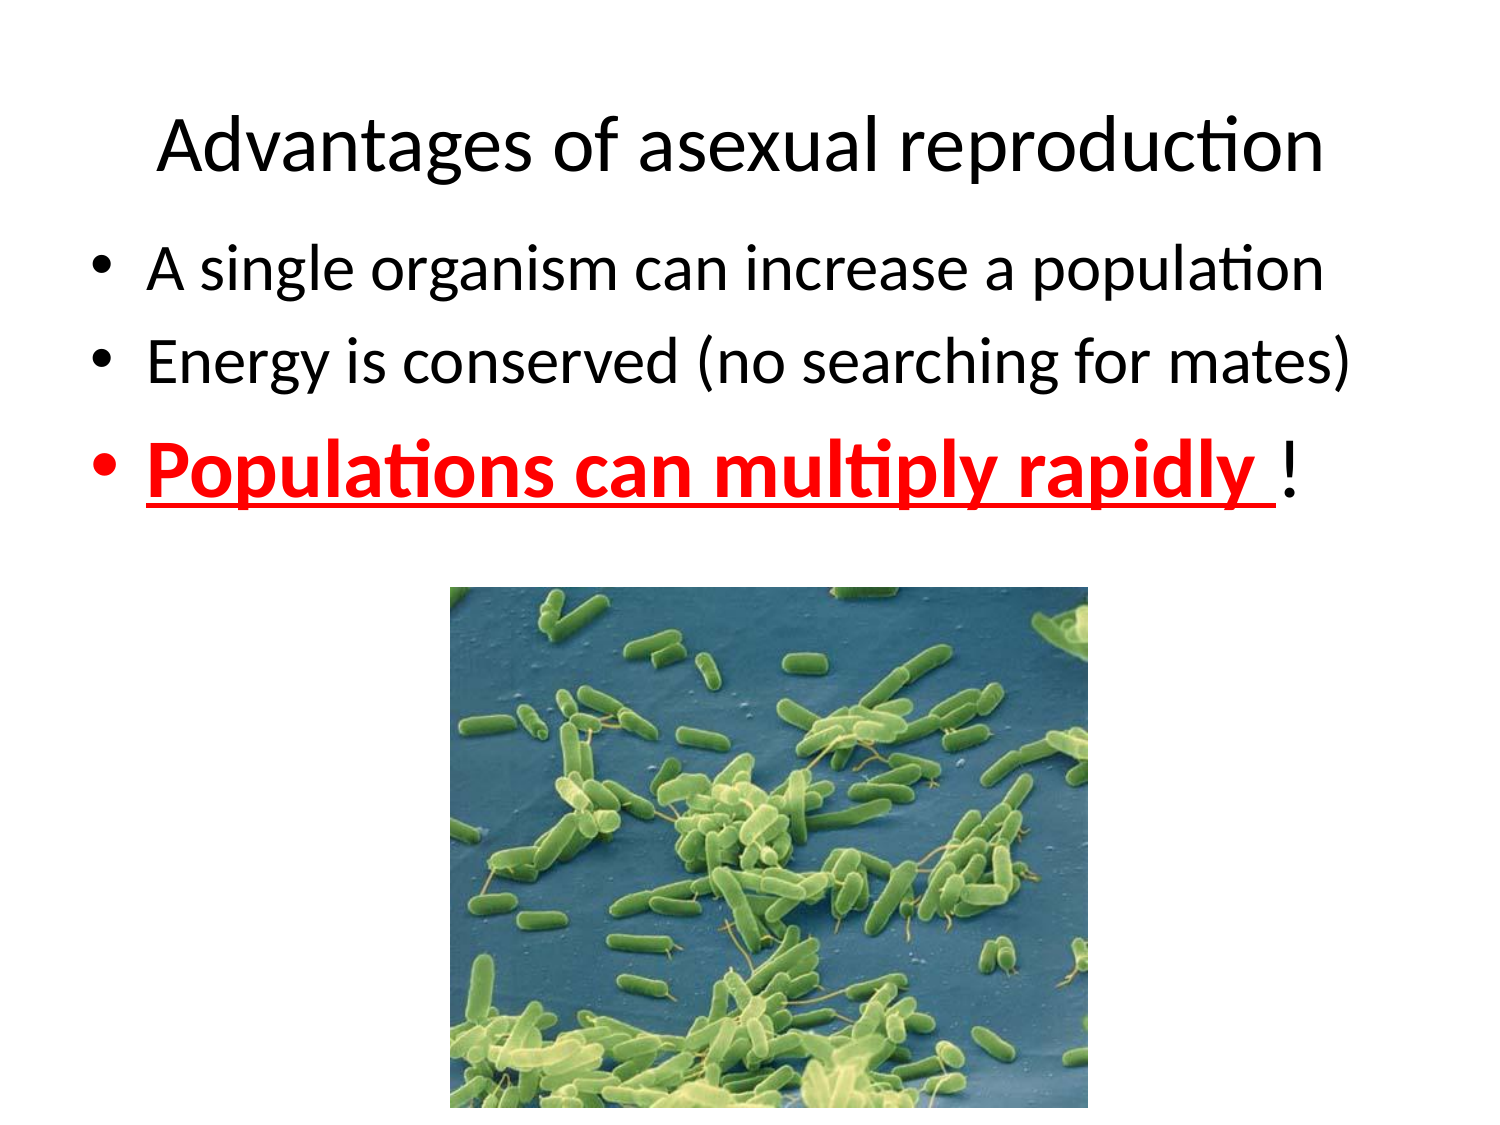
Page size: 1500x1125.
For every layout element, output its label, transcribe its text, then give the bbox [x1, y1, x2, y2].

title Advantages of asexual reproduction [74, 44, 1426, 215]
list A single organism can increase a population Energy is conserved (no searching for mates) Populations can multiply rapidly ! [74, 215, 1426, 959]
picture [449, 587, 1088, 1109]
